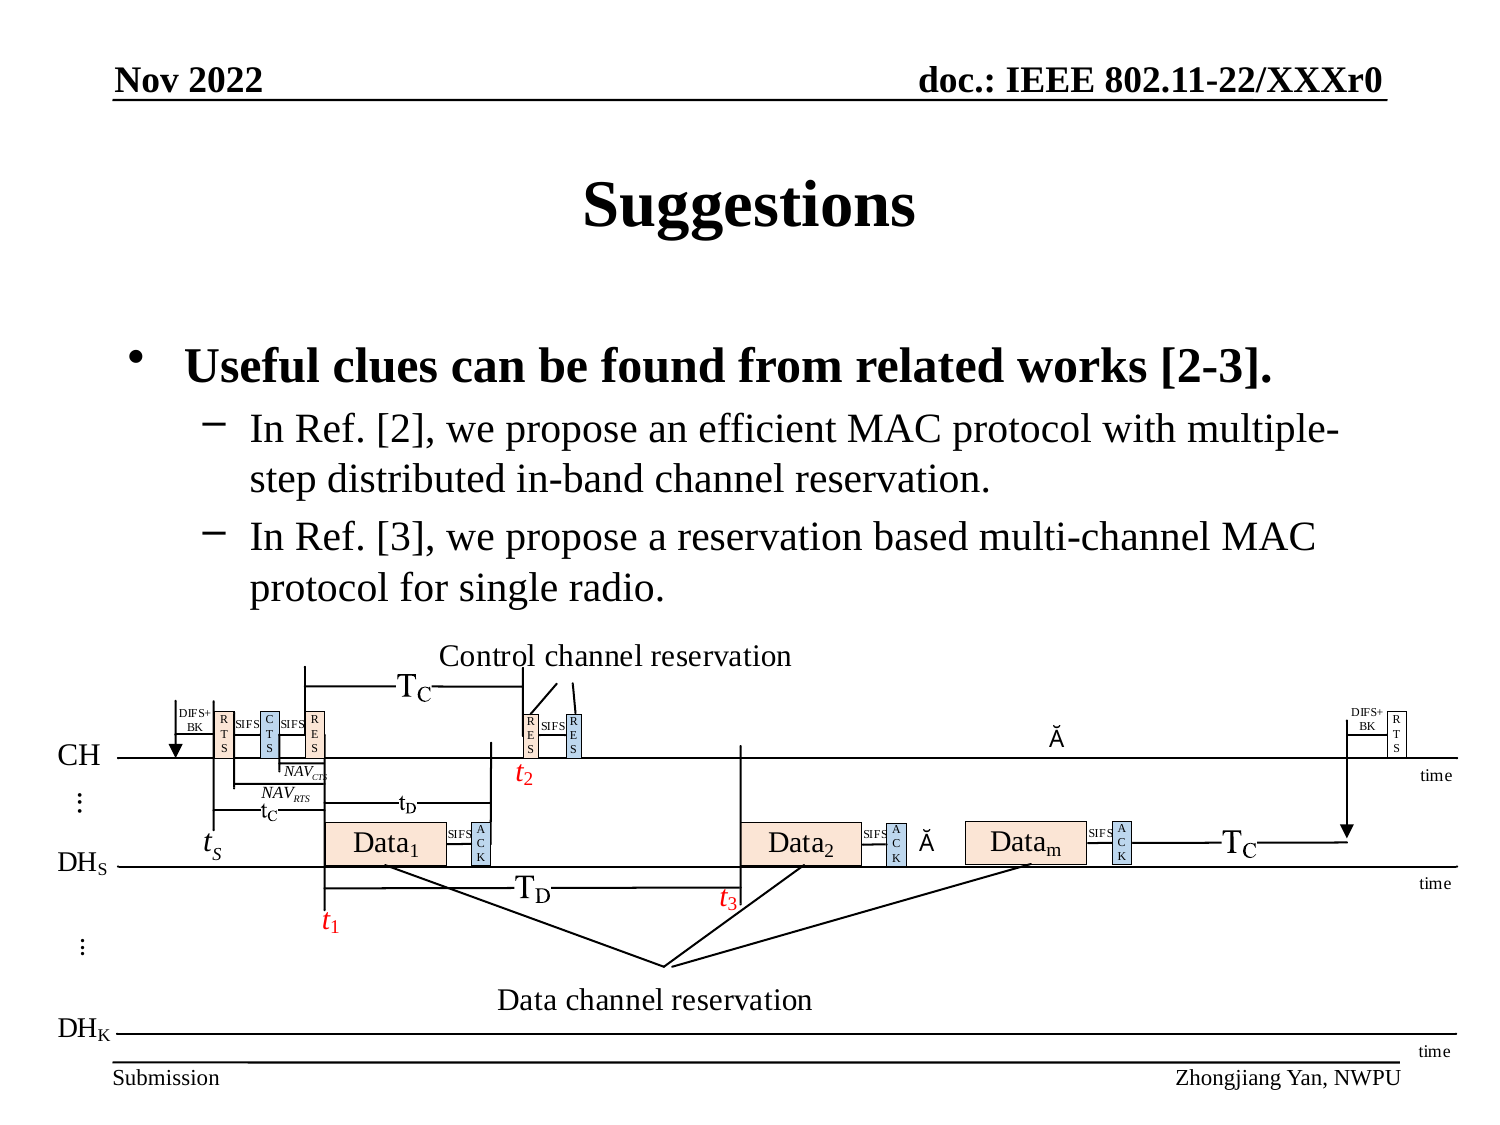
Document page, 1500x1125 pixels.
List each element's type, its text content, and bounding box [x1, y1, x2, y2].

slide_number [114, 54, 265, 101]
list Useful clues can be found from related works [2-3]. In Ref. [2], we propose an efficient MAC protocol with multiple-step distributed in-band channel reservation. In Ref. [3], we propose a reservation based multi-channel MAC protocol for single radio. [112, 324, 1388, 625]
picture [38, 627, 1462, 1071]
title Suggestions [112, 112, 1388, 288]
footer Zhongjiang Yan, NWPU [1170, 1079, 1402, 1091]
